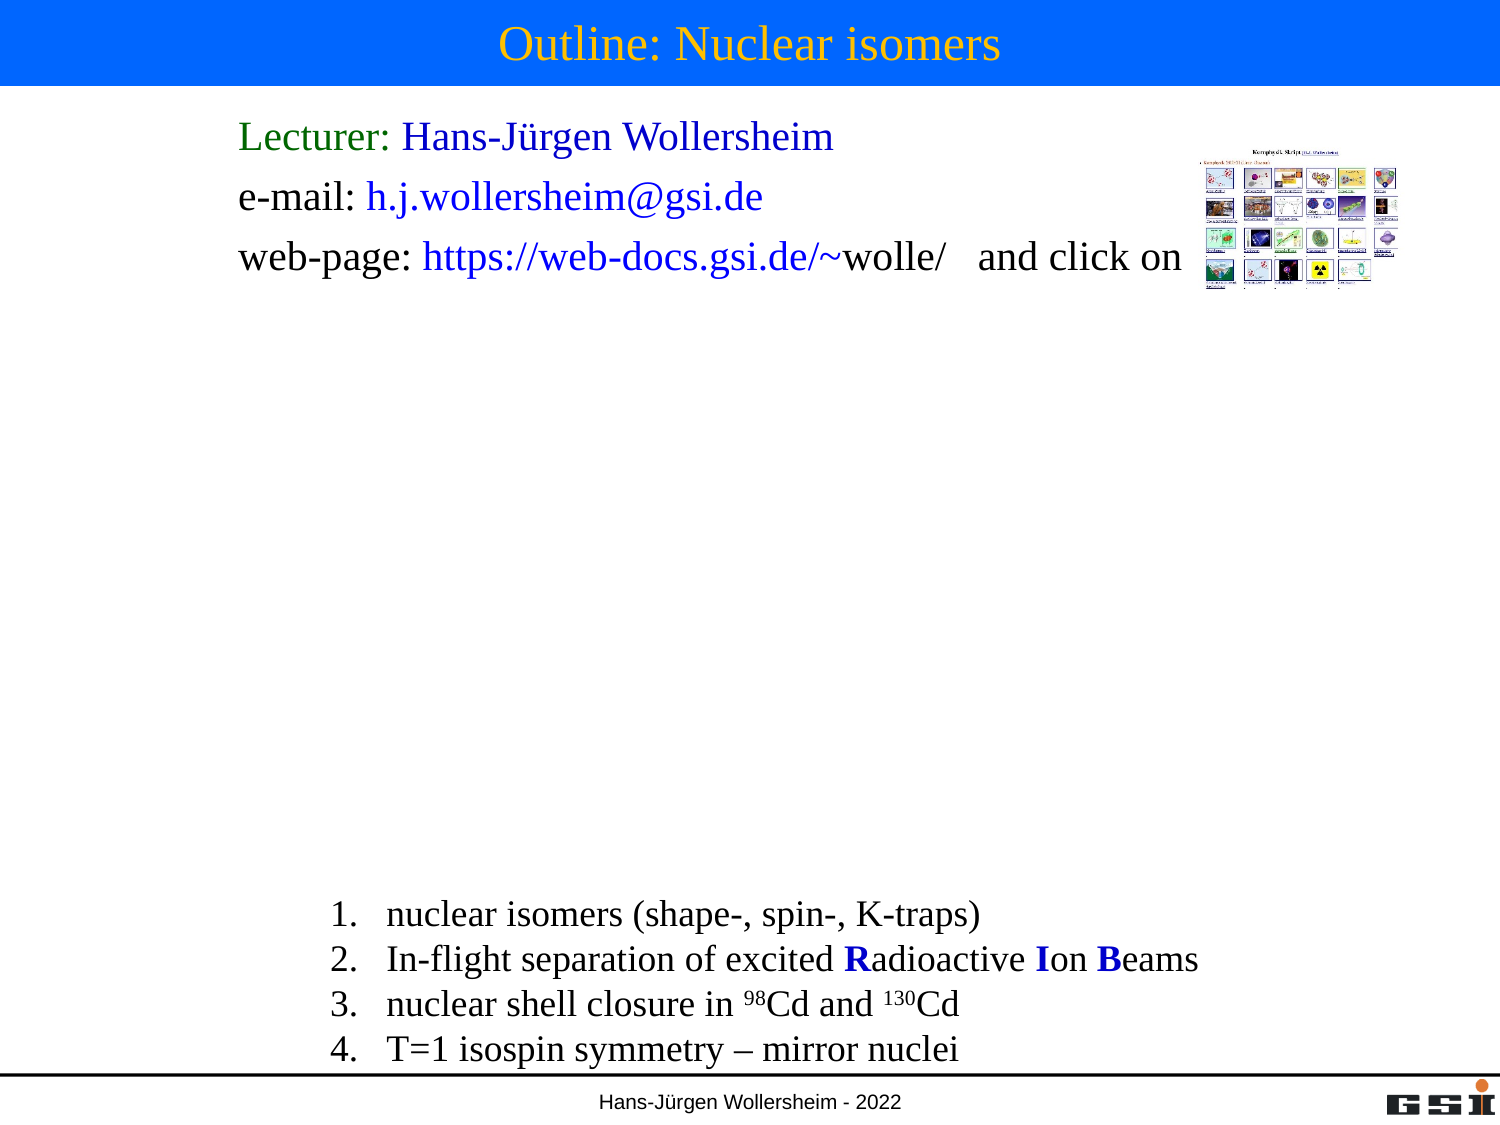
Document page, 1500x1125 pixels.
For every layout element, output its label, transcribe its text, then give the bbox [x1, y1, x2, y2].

picture [1198, 147, 1406, 291]
text_box nuclear isomers (shape-, spin-, K-traps) In-flight separation of excited Radioactive Ion Beams nuclear shell closure in 98Cd and 130Cd T=1 isospin symmetry – mirror nuclei [315, 881, 1215, 1077]
text_box Lecturer: Hans-Jürgen Wollersheim e-mail: h.j.wollersheim@gsi.de web-page: https://web-docs.gsi.de/~wolle/ and click on [223, 101, 1229, 287]
title Outline: Nuclear isomers [0, 0, 1500, 86]
picture [1387, 1079, 1495, 1115]
